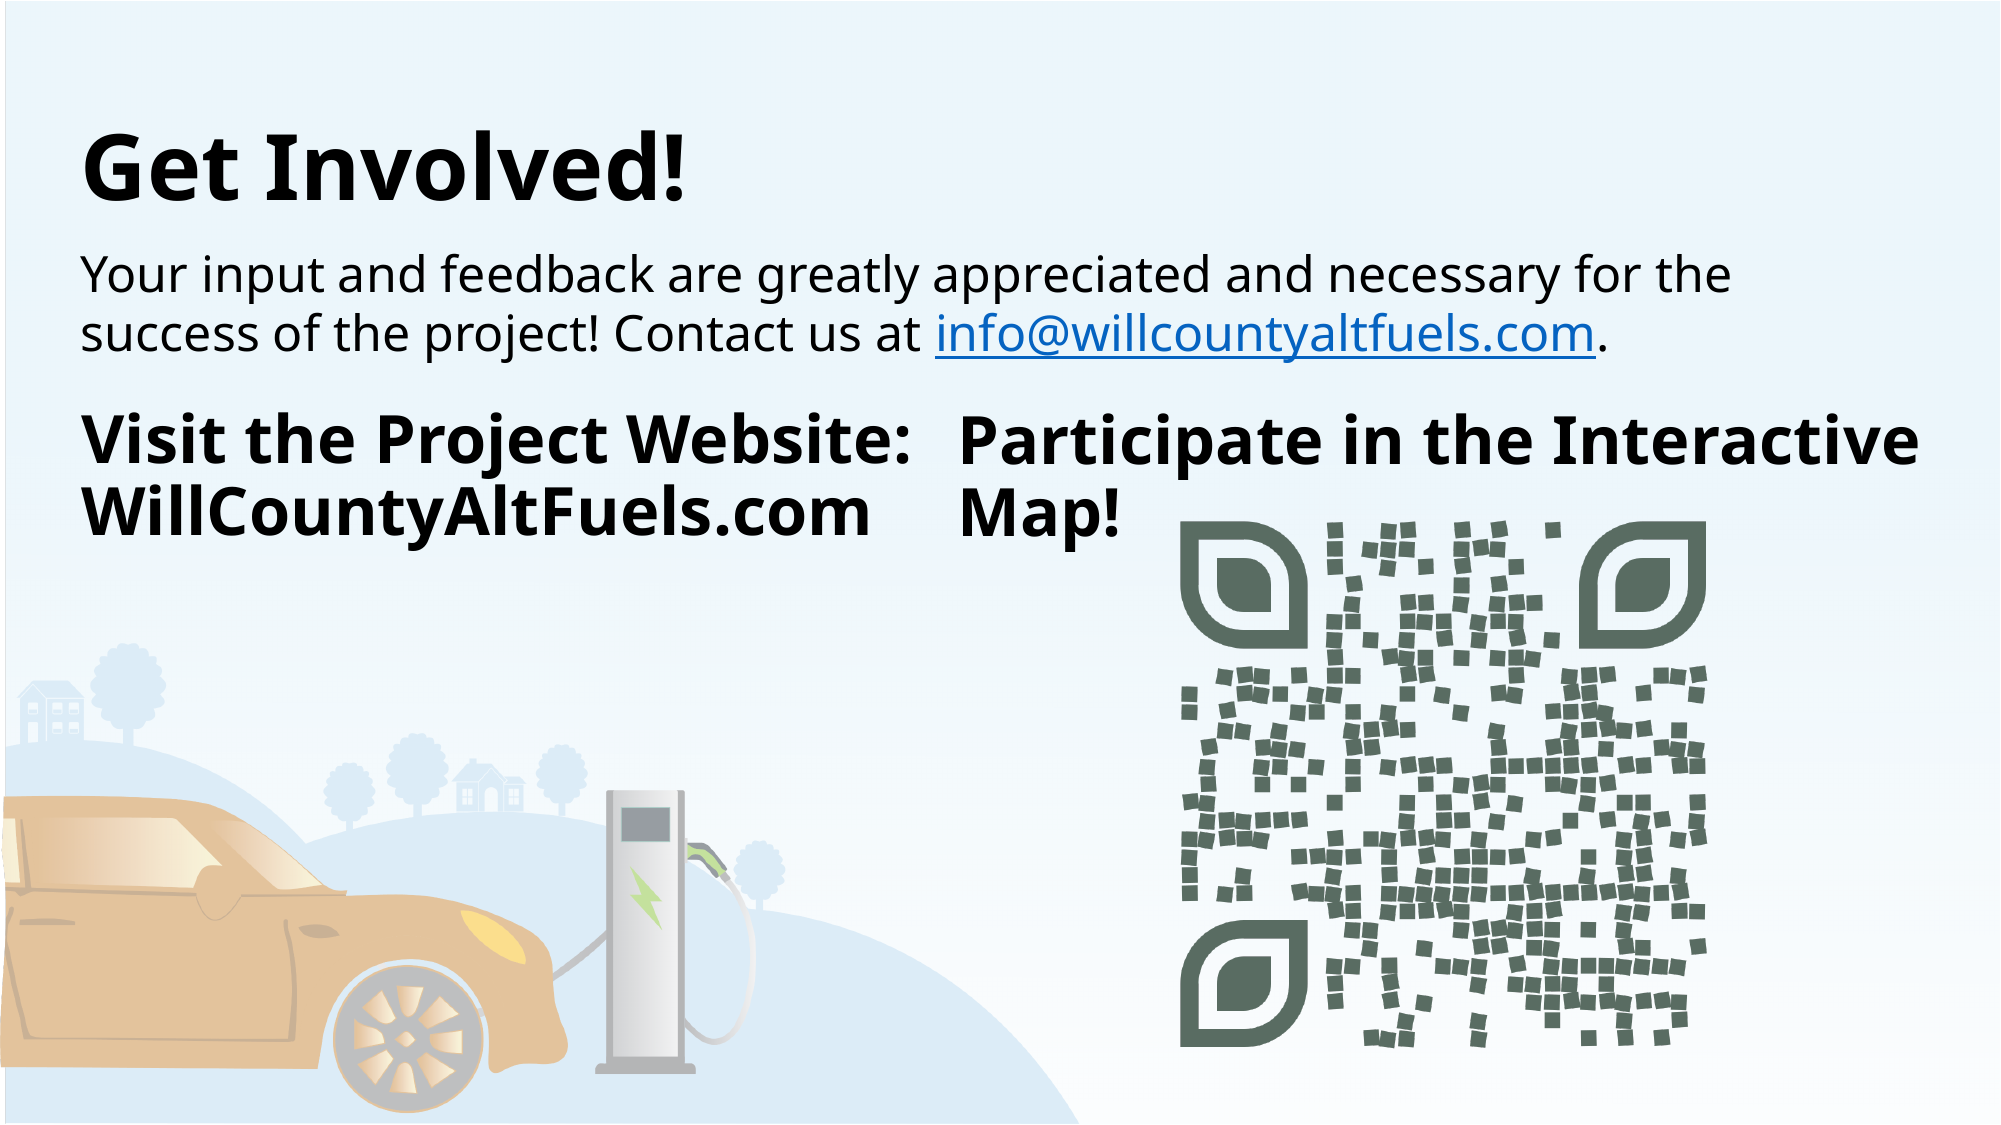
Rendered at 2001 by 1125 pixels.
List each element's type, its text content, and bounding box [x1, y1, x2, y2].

title Get Involved! [65, 59, 1863, 241]
list Participate in the Interactive Map! [943, 399, 1943, 584]
text_box Your input and feedback are greatly appreciated and necessary for the success of the project! Contact us at info@willcountyaltfuels.com. [65, 241, 1896, 388]
text_box Visit the Project Website: WillCountyAltFuels.com [66, 398, 943, 584]
picture [1144, 485, 1742, 1083]
